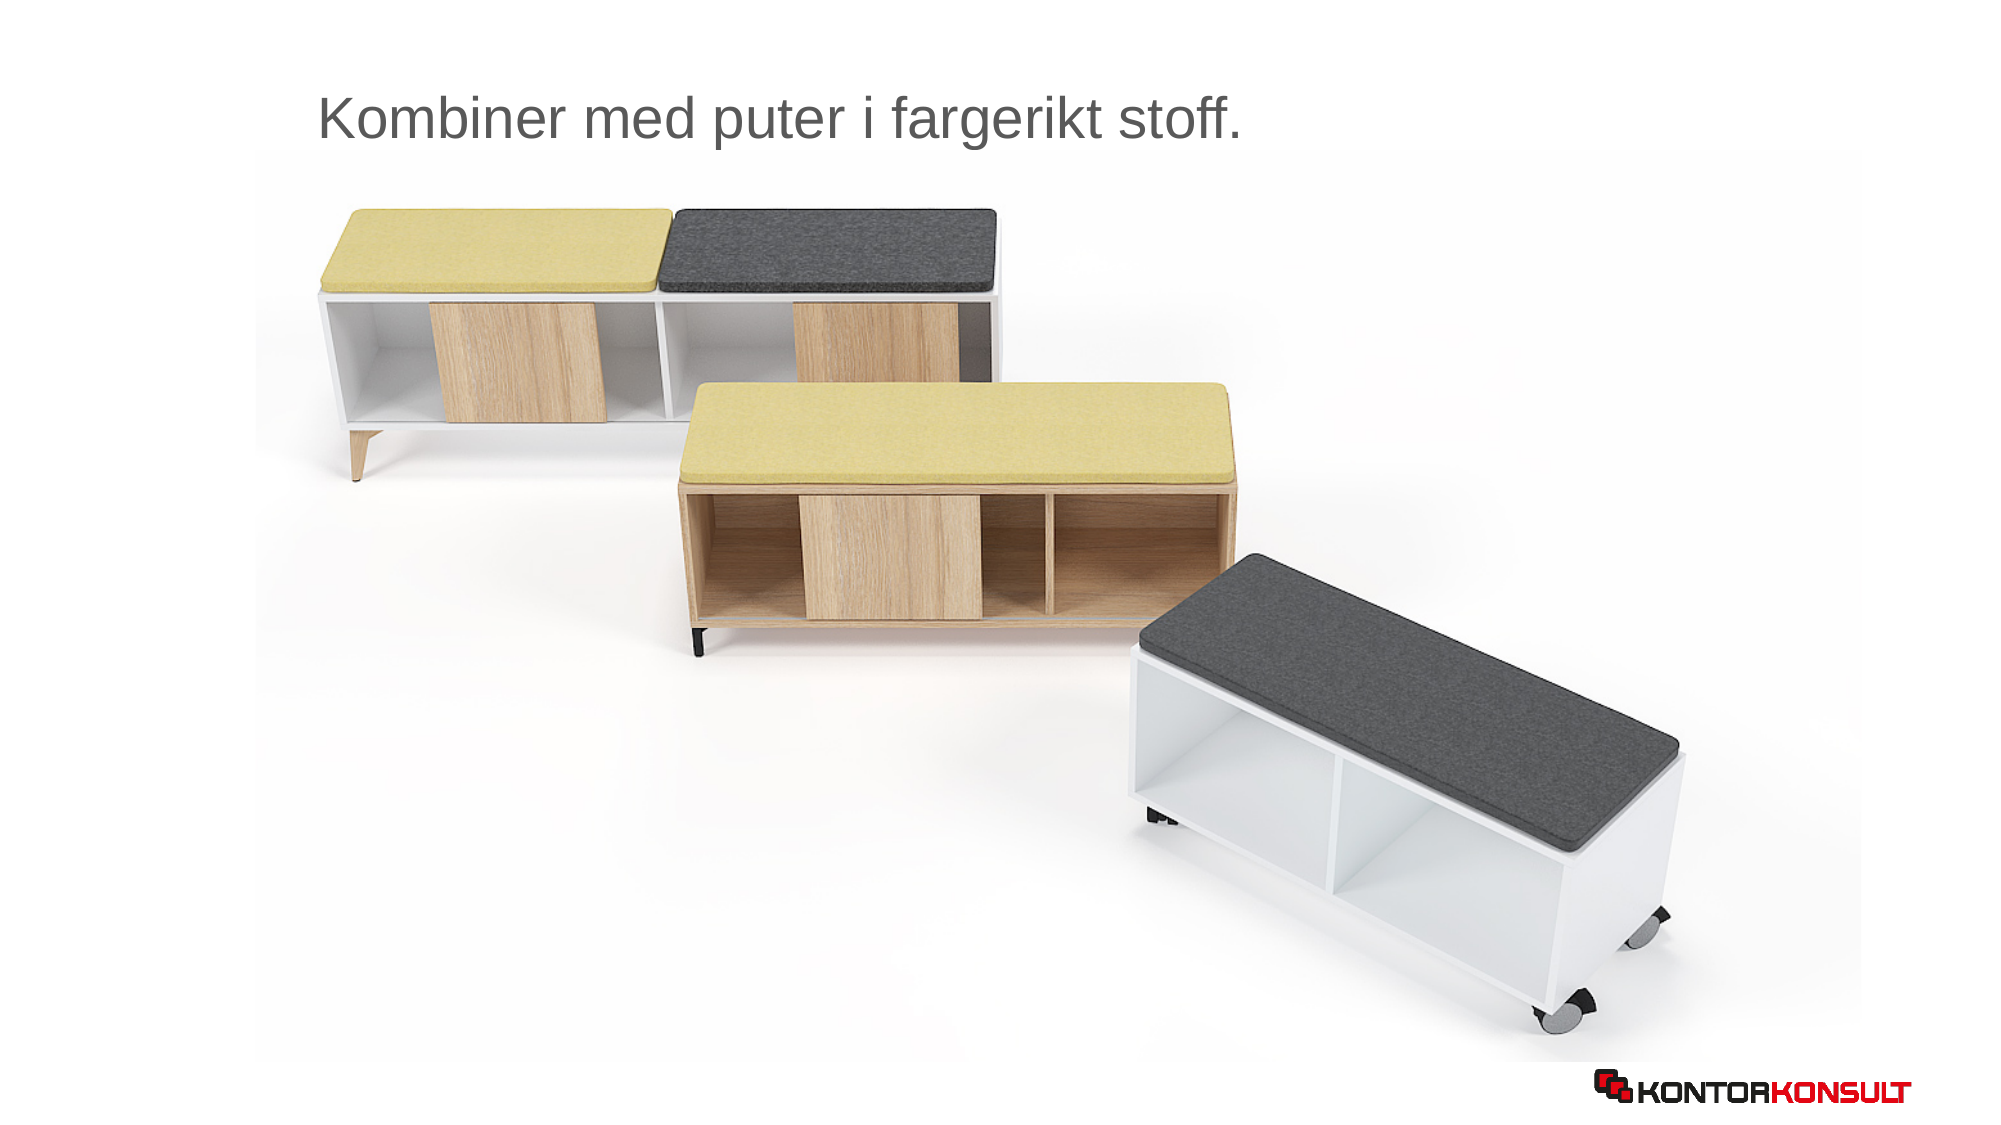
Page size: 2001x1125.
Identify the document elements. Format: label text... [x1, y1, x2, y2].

text_box Kombiner med puter i fargerikt stoff. [303, 72, 1437, 150]
picture [255, 150, 1862, 1062]
picture [1589, 1065, 1916, 1106]
